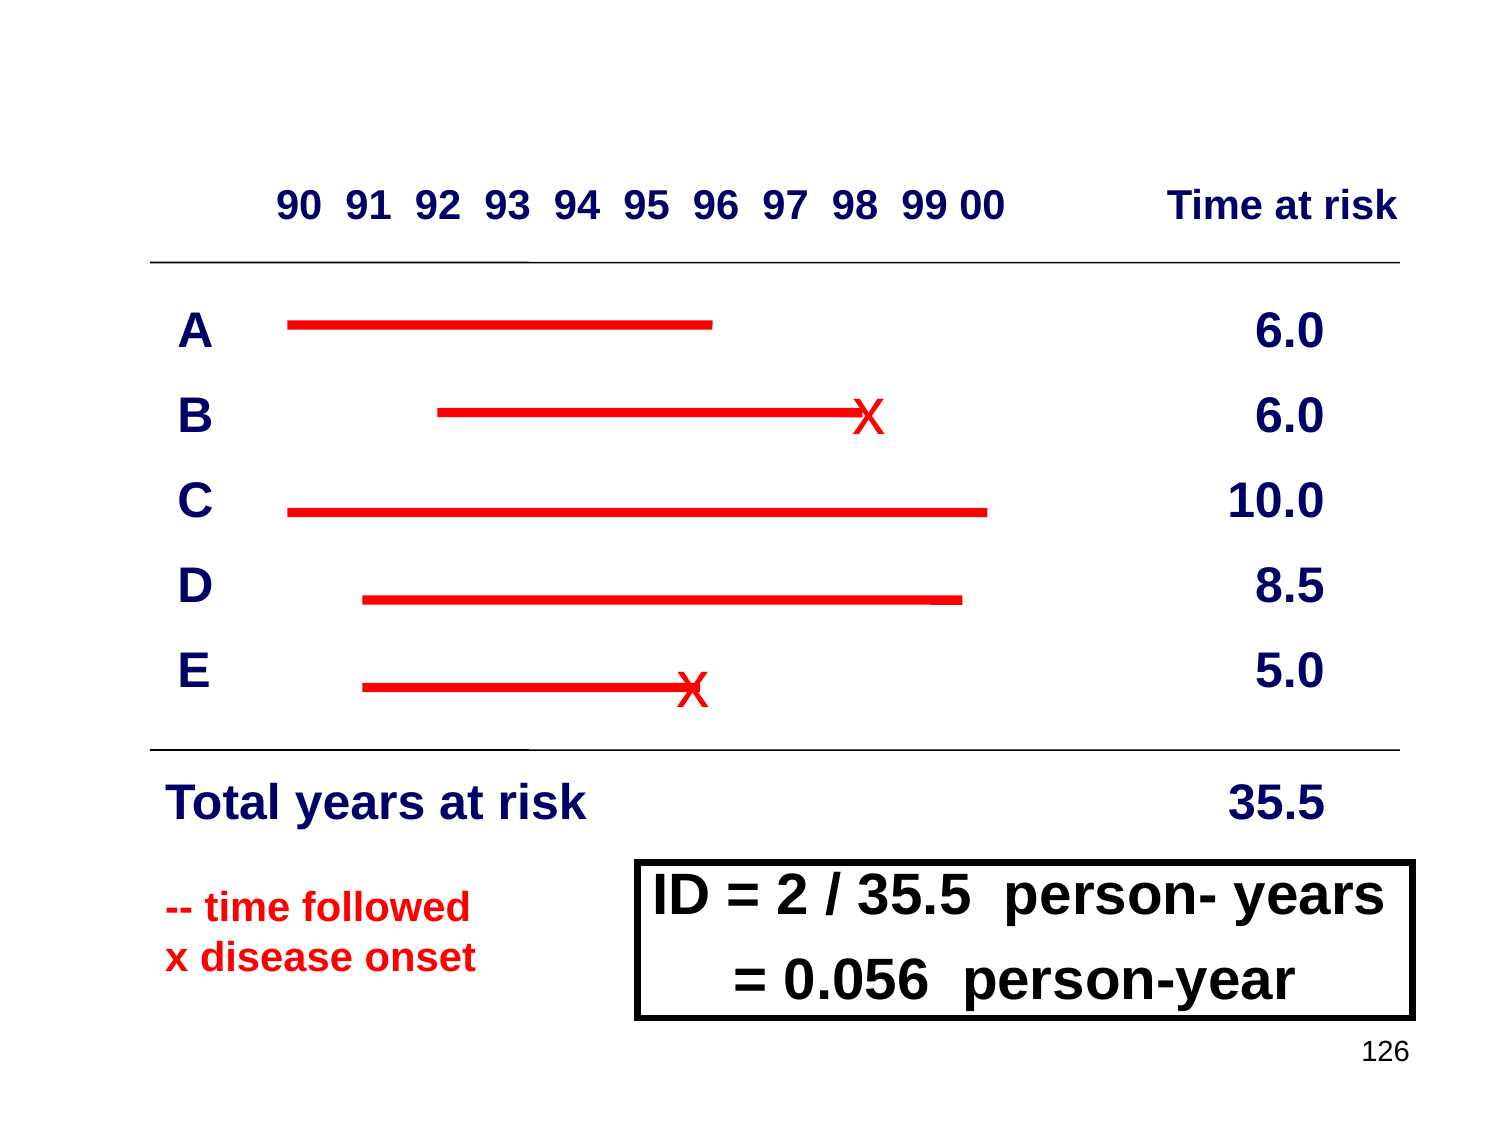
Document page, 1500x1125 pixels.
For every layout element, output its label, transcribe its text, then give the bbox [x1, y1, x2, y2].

text_box Total years at risk 35.5 -- time followed x disease onset [150, 762, 1371, 1048]
text_box A B C D E [162, 290, 288, 706]
text_box x [661, 633, 725, 729]
text_box ID = 2 / 35.5 person- years = 0.056 person-year [637, 862, 1413, 1019]
text_box 6.0 6.0 10.0 8.5 5.0 [1212, 751, 1375, 862]
text_box x [837, 360, 901, 455]
text_box 6.0 6.0 10.0 8.5 5.0 [1212, 290, 1375, 750]
text_box 90 91 92 93 94 95 96 97 98 99 00 Time at risk [111, 170, 1413, 236]
slide_number 126 [1074, 1024, 1426, 1103]
